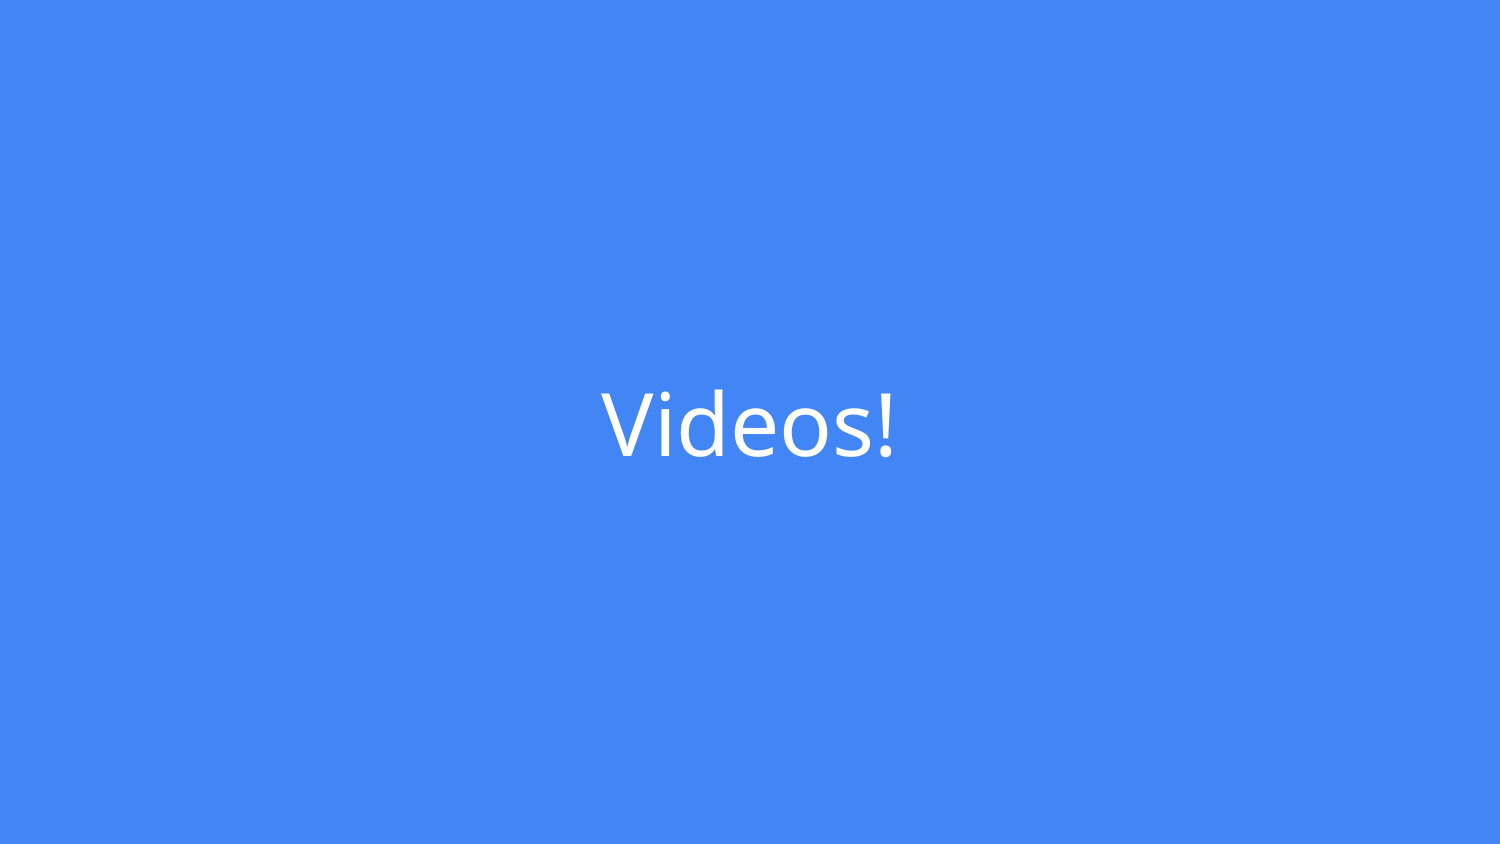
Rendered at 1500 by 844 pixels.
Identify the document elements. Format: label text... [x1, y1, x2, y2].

title Videos! [75, 338, 1425, 505]
